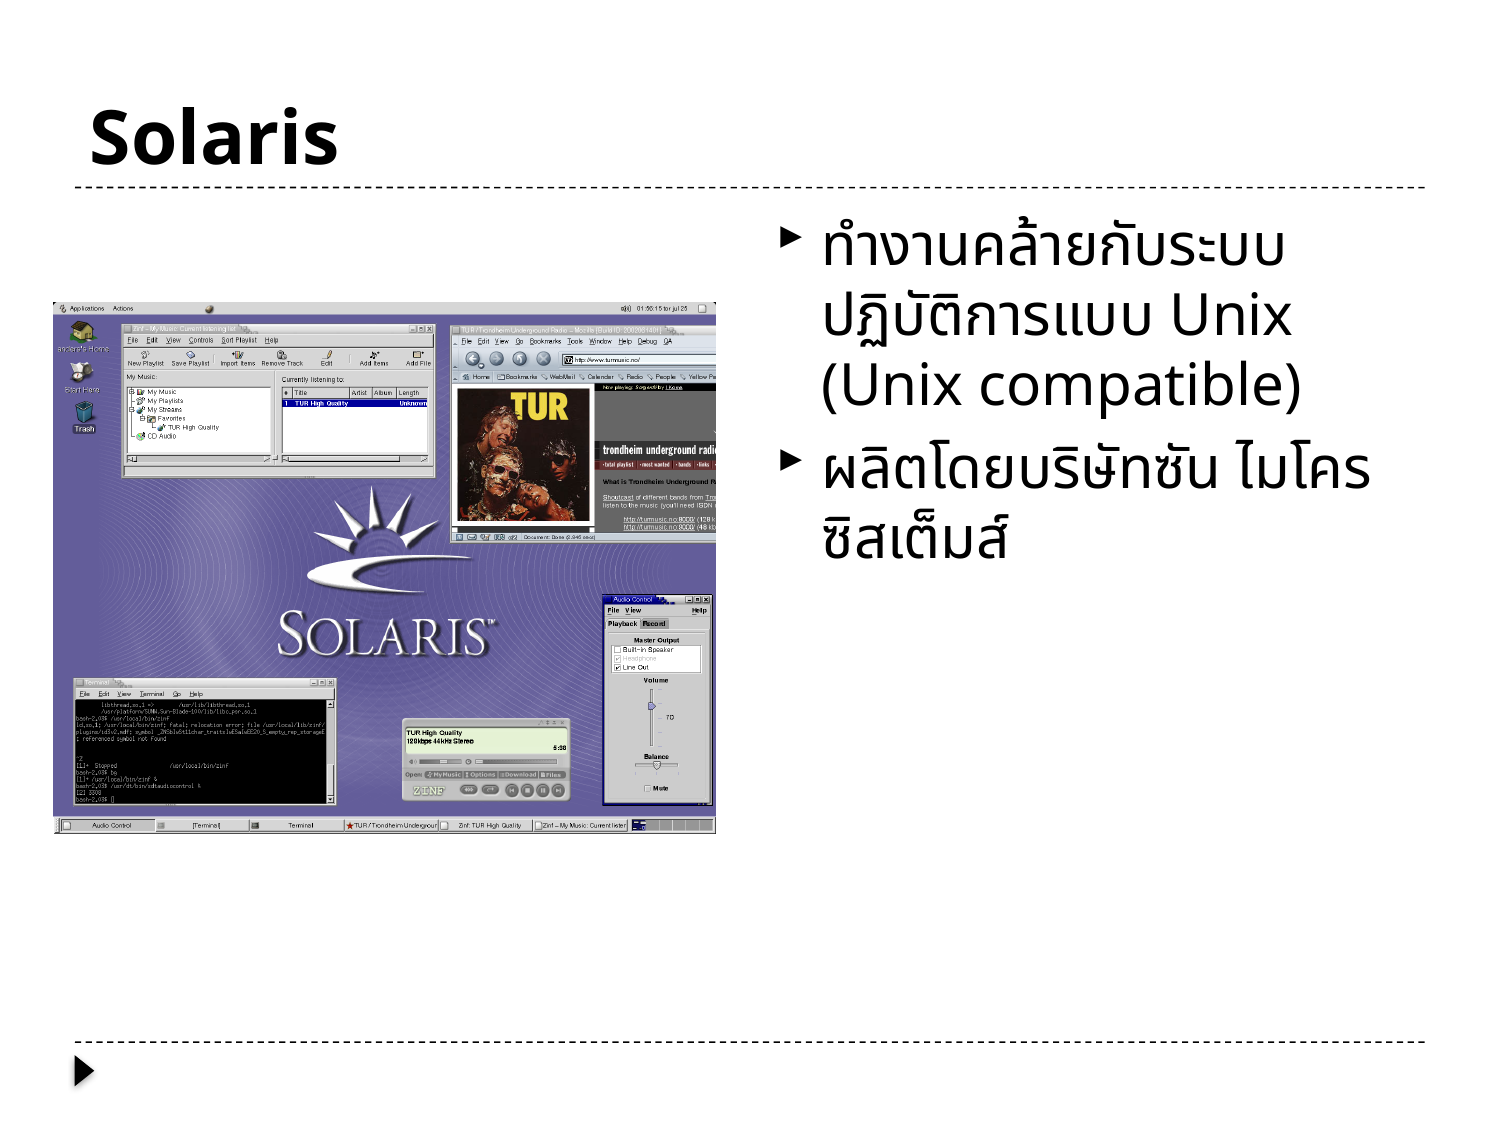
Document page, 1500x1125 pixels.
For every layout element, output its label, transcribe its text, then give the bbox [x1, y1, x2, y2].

list ทำงานคล้ายกับระบบปฏิบัติการแบบ Unix (Unix compatible) ผลิตโดยบริษัทซัน ไมโครซิสเต็มส์ [761, 200, 1425, 1010]
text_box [52, 302, 716, 834]
title Solaris [75, 24, 1425, 188]
